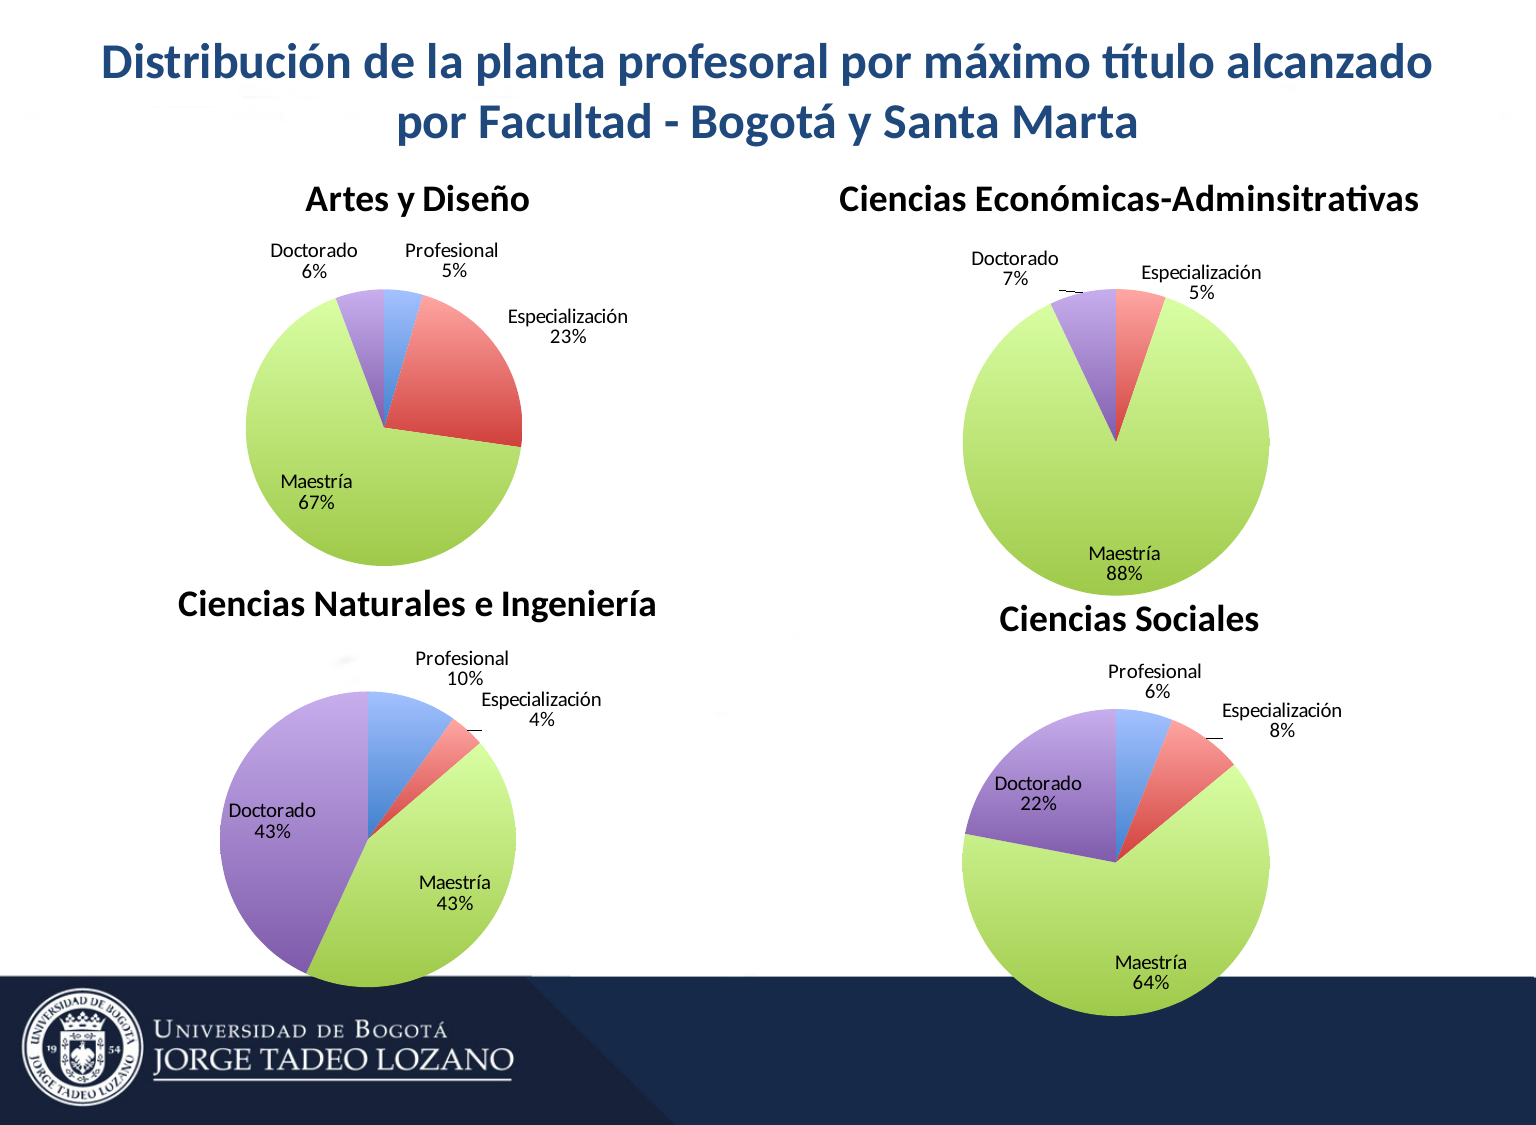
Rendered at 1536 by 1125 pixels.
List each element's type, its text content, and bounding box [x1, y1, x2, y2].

chart [33, 154, 1515, 1026]
title Distribución de la planta profesoral por máximo título alcanzado por Facultad - Bogotá y Santa Marta [76, 22, 1460, 153]
picture [0, 0, 1536, 1125]
